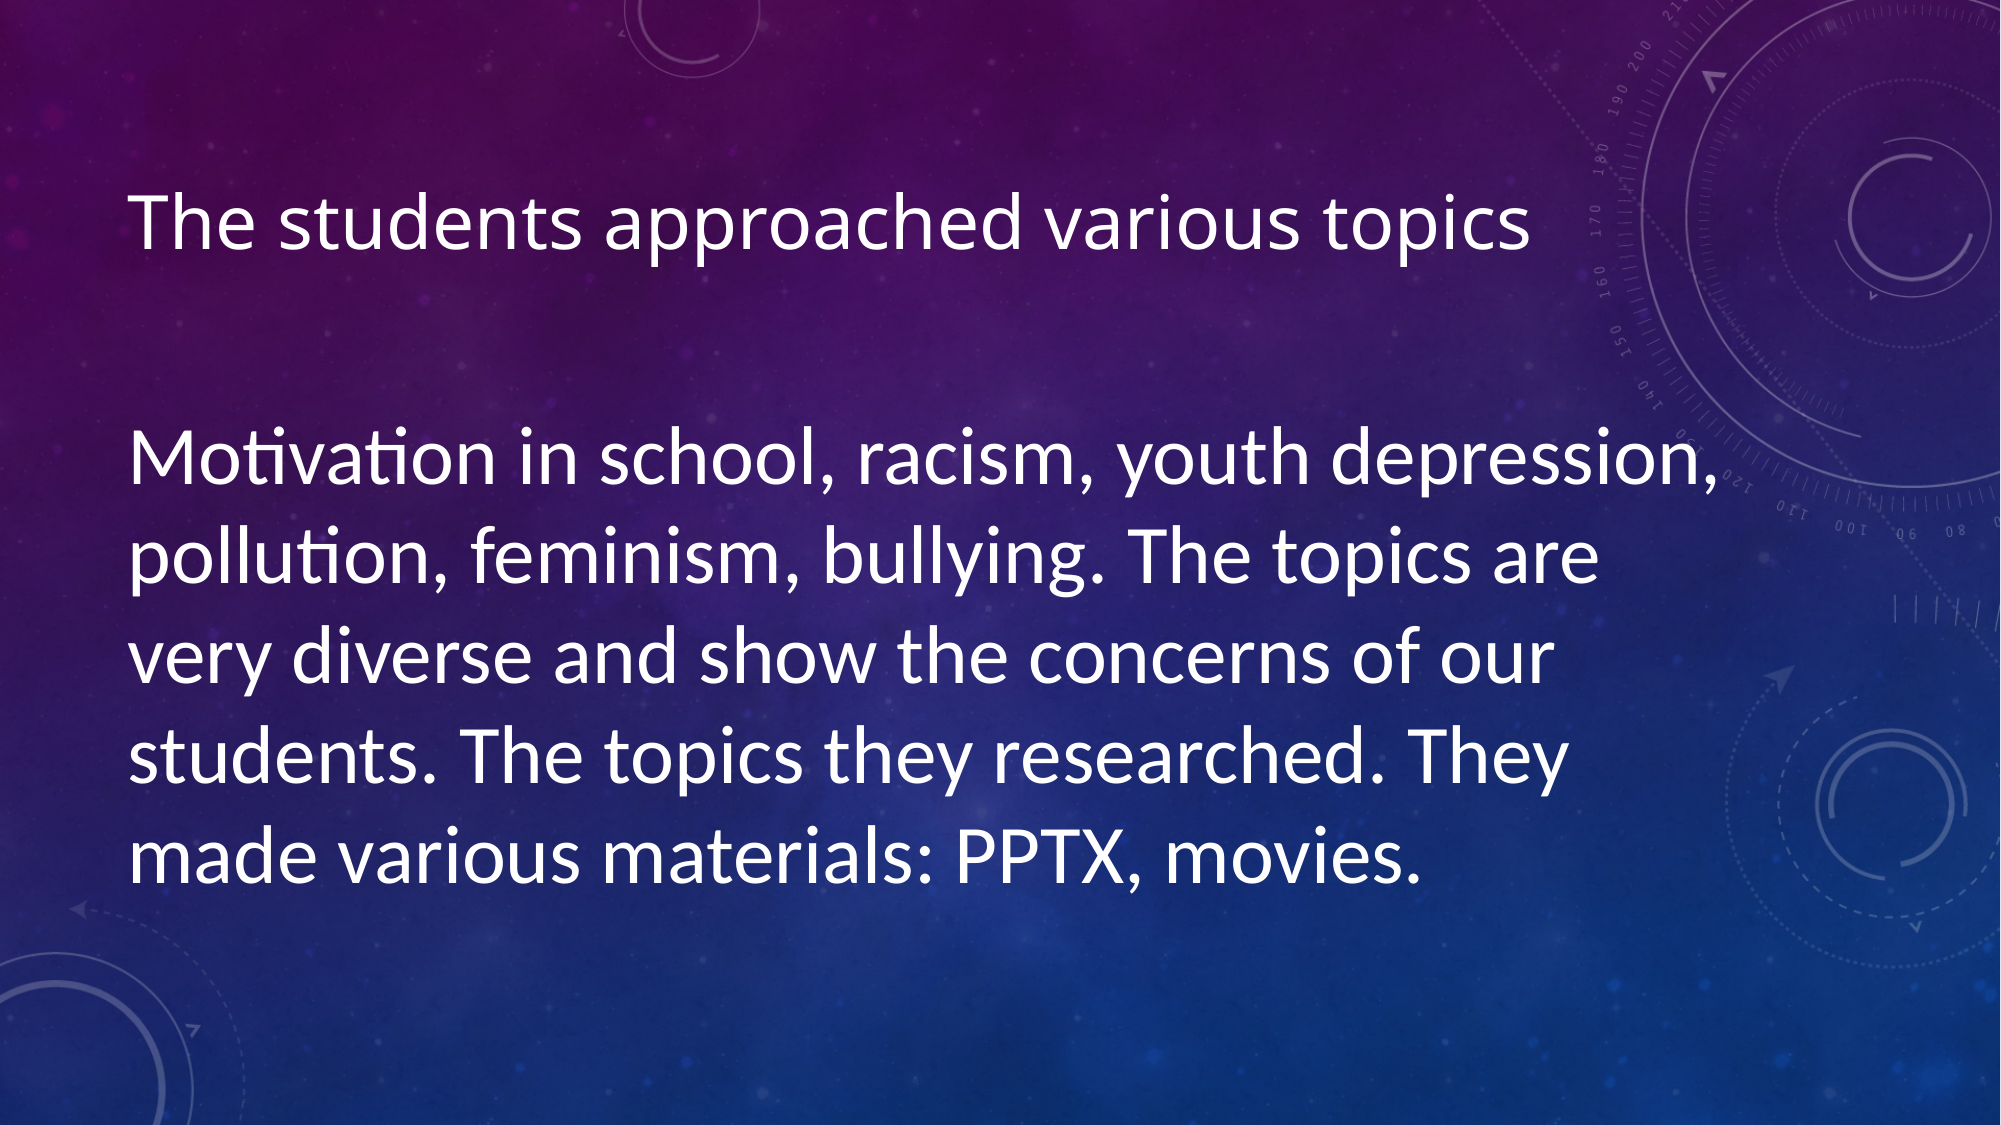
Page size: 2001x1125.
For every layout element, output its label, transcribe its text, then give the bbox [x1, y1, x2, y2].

picture [0, 0, 2001, 1125]
title The students approached various topics [112, 99, 1775, 339]
list Motivation in school, racism, youth depression, pollution, feminism, bullying. The topics are very diverse and show the concerns of our students. The topics they researched. They made various materials: PPTX, movies. [112, 351, 1775, 950]
